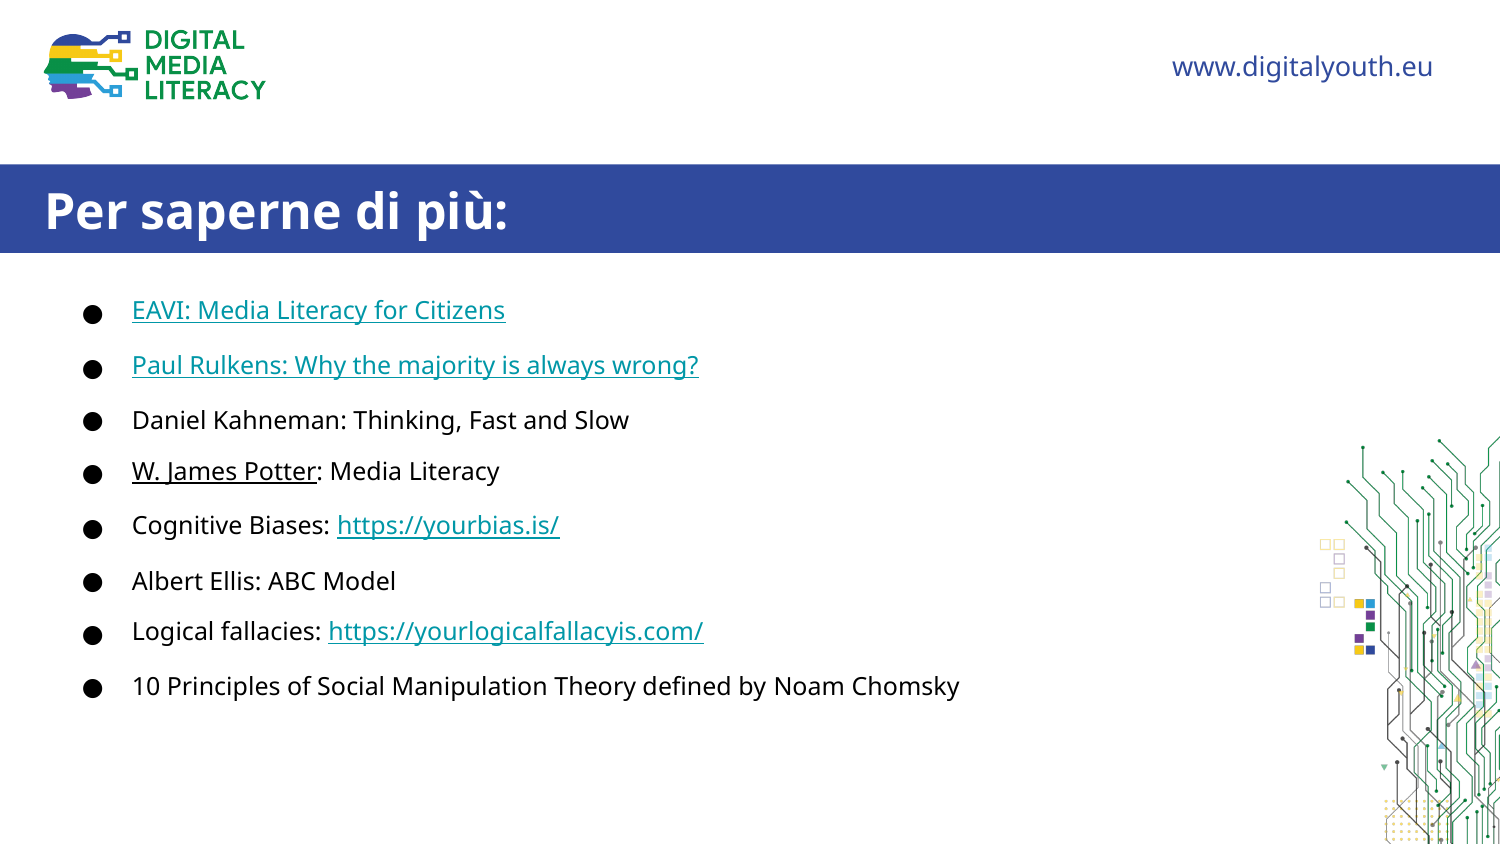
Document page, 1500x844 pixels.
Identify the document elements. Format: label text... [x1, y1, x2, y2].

picture [39, 24, 276, 105]
text_box EAVI: Media Literacy for Citizens Paul Rulkens: Why the majority is always wrong? Daniel Kahneman: Thinking, Fast and Slow W. James Potter: Media Literacy Cognitive Biases: https://yourbias.is/ Albert Ellis: ABC Model Logical fallacies: https://yourlogicalfallacyis.com/ 10 Principles of Social Manipulation Theory defined by Noam Chomsky [41, 279, 1096, 716]
picture [1240, 400, 1500, 844]
title Per saperne di più: [0, 164, 1500, 253]
